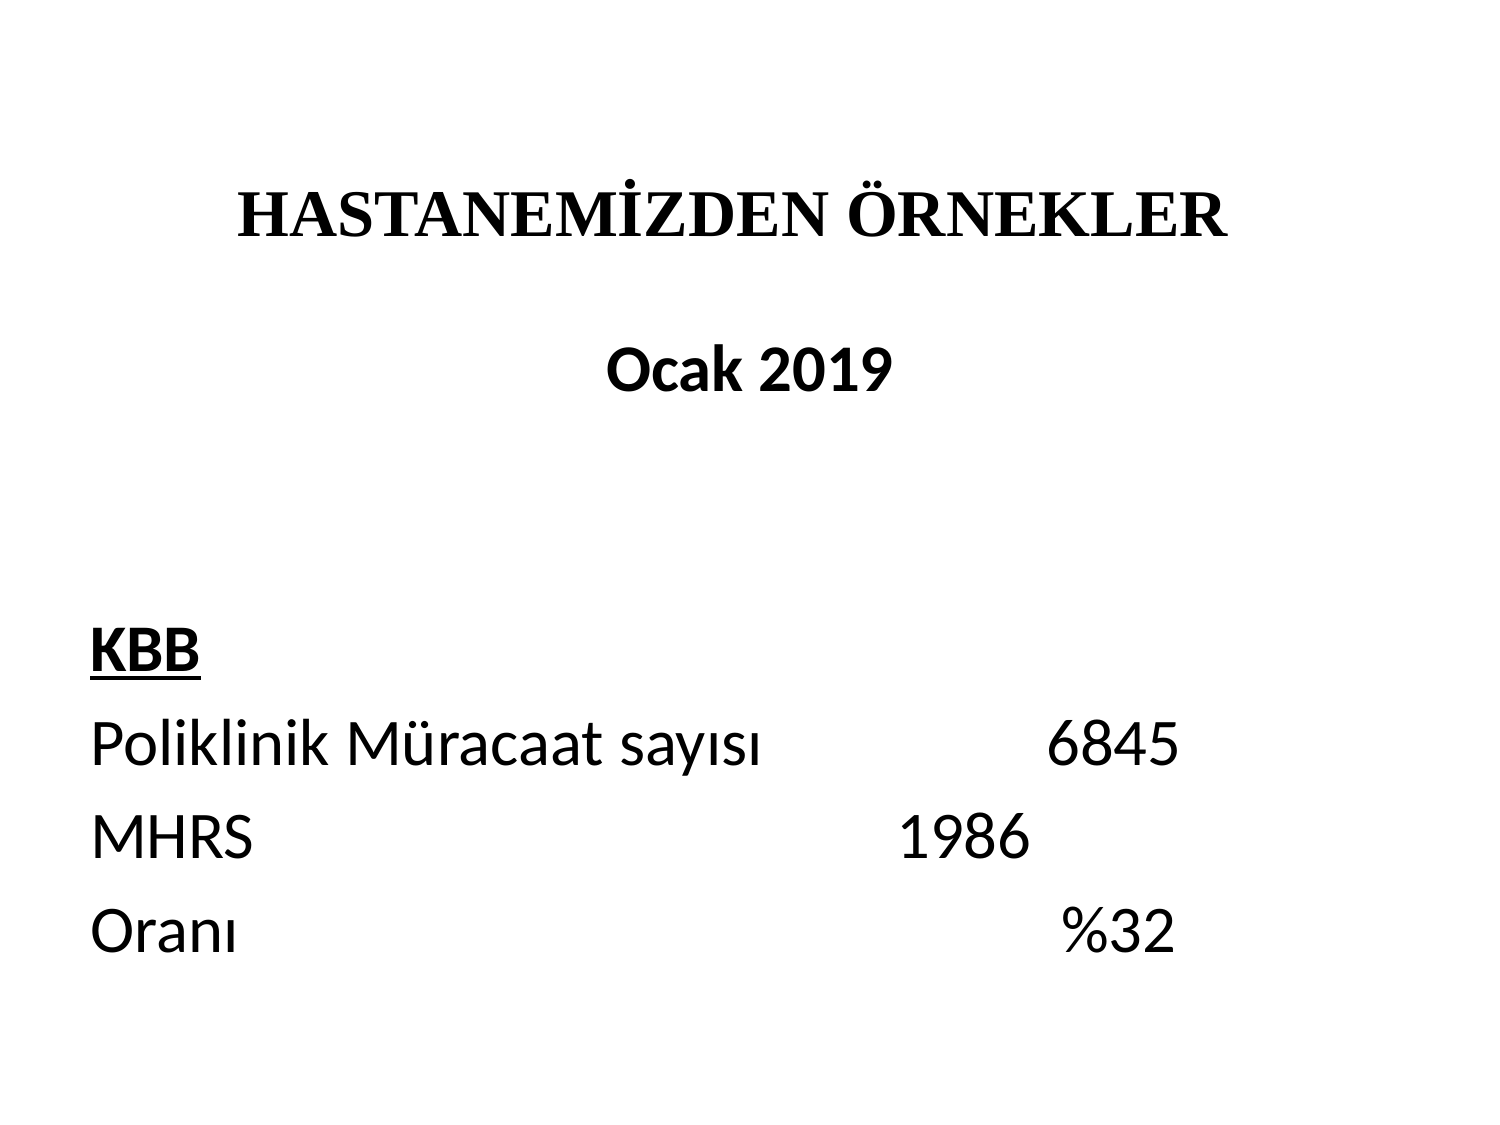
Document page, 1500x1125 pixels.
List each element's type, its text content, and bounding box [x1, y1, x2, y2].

title HASTANEMİZDEN ÖRNEKLER [41, 115, 1425, 304]
list Ocak 2019 KBB Poliklinik Müracaat sayısı 6845 MHRS 1986 Oranı %32 [75, 317, 1425, 1024]
